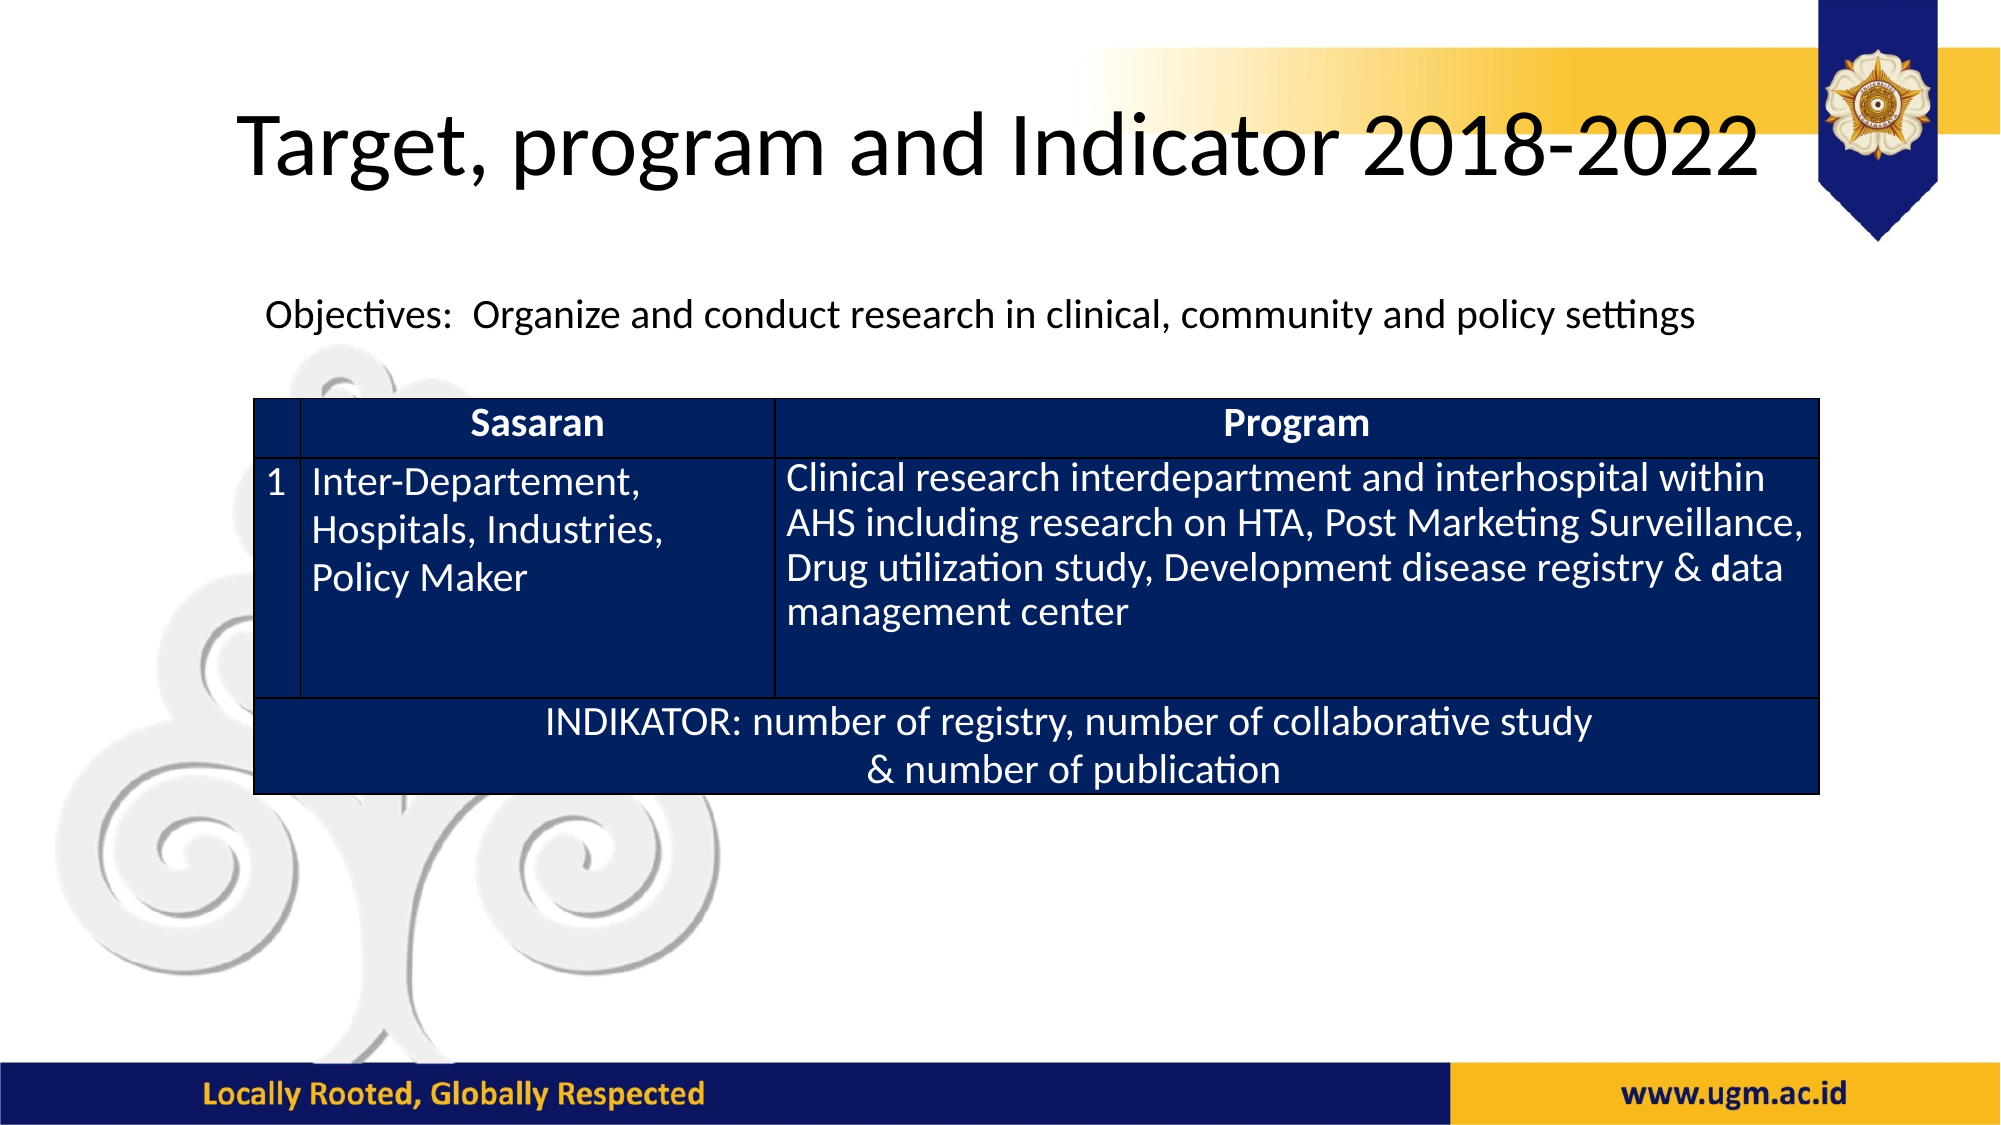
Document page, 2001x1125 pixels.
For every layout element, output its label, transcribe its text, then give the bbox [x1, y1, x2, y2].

table_cell Sasaran [301, 399, 774, 457]
table_cell [255, 399, 300, 457]
table_cell Program [776, 399, 1818, 457]
table_cell Clinical research interdepartment and interhospital within AHS including research on HTA, Post Marketing Surveillance, Drug utilization study, Development disease registry & data management center [776, 459, 1818, 697]
table_cell Inter-Departement, Hospitals, Industries, Policy Maker [301, 459, 774, 697]
title Target, program and Indicator 2018-2022 [99, 45, 1900, 233]
table_cell INDIKATOR: number of registry, number of collaborative study & number of publication [255, 699, 1818, 793]
table_cell 1 [255, 459, 300, 697]
table_header Objectives: Organize and conduct research in clinical, community and policy settings [254, 291, 1819, 398]
picture [0, 0, 2001, 1125]
